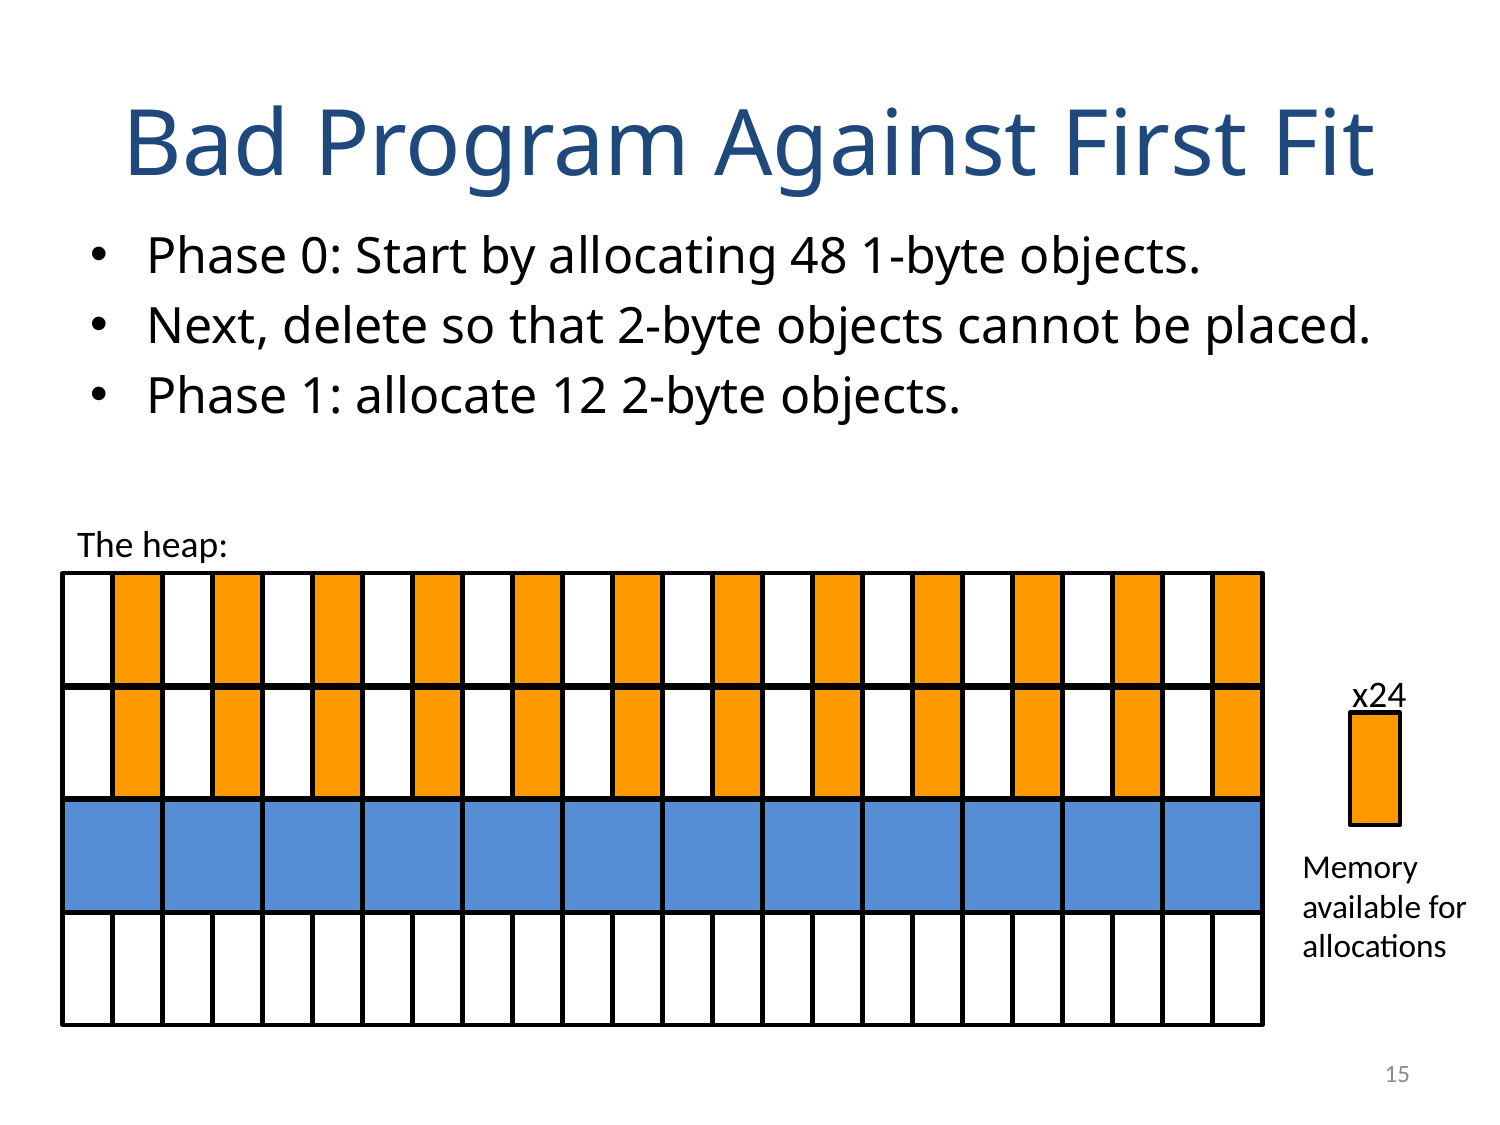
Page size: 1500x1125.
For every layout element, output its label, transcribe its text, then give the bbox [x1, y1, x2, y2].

text_box [1010, 571, 1060, 685]
text_box [510, 571, 560, 685]
text_box [360, 573, 410, 685]
text_box [610, 685, 660, 796]
text_box [115, 573, 160, 685]
text_box [860, 571, 910, 685]
text_box [660, 685, 710, 796]
text_box [1010, 915, 1060, 1027]
text_box [860, 915, 910, 1027]
text_box [160, 573, 210, 685]
text_box [60, 685, 115, 796]
text_box [1160, 915, 1210, 1027]
text_box [710, 915, 760, 1027]
text_box [1060, 915, 1110, 1027]
text_box [710, 685, 760, 796]
text_box [1210, 915, 1265, 1027]
text_box [310, 915, 360, 1027]
text_box [460, 685, 510, 796]
text_box [910, 915, 960, 1027]
text_box [310, 573, 360, 685]
text_box [160, 915, 210, 1027]
text_box [810, 571, 860, 685]
text_box [610, 571, 660, 685]
text_box [1210, 685, 1265, 796]
text_box [660, 798, 760, 915]
title Bad Program Against First Fit [75, 45, 1425, 215]
text_box [760, 915, 810, 1027]
text_box [810, 915, 860, 1027]
text_box [1110, 571, 1160, 685]
text_box [460, 571, 510, 685]
text_box [115, 685, 160, 796]
text_box [310, 685, 360, 796]
text_box [115, 915, 160, 1027]
text_box [660, 915, 710, 1027]
text_box [960, 915, 1010, 1027]
text_box [410, 571, 460, 685]
text_box [510, 685, 560, 796]
text_box [360, 798, 460, 915]
text_box [1160, 685, 1210, 796]
text_box [960, 571, 1010, 685]
text_box [760, 571, 810, 685]
text_box [160, 685, 210, 796]
text_box [1110, 685, 1160, 796]
text_box [760, 798, 860, 915]
text_box [1060, 685, 1110, 796]
text_box [960, 798, 1060, 915]
text_box [410, 685, 460, 796]
text_box The heap: [62, 512, 450, 573]
text_box [210, 915, 260, 1027]
text_box [860, 685, 910, 796]
text_box [560, 571, 610, 685]
text_box [1010, 685, 1060, 796]
text_box [1060, 571, 1110, 685]
text_box [260, 685, 310, 796]
text_box [960, 685, 1010, 796]
text_box Memory available for allocations [1287, 837, 1488, 972]
text_box [560, 915, 610, 1027]
text_box [1348, 723, 1402, 827]
text_box [360, 915, 410, 1027]
text_box [210, 573, 260, 685]
text_box [360, 685, 410, 796]
text_box [460, 915, 510, 1027]
text_box [910, 571, 960, 685]
list Phase 0: Start by allocating 48 1-byte objects. Next, delete so that 2-byte objects cannot be placed. Phase 1: allocate 12 2-byte objects. [75, 215, 1425, 515]
text_box [1160, 798, 1265, 915]
text_box [260, 573, 310, 685]
text_box [60, 798, 160, 915]
text_box [60, 571, 115, 685]
text_box [860, 798, 960, 915]
text_box [660, 571, 710, 685]
text_box [160, 798, 260, 915]
slide_number 15 [1074, 1042, 1425, 1103]
text_box [410, 915, 460, 1027]
text_box [260, 915, 310, 1027]
text_box x24 [1337, 662, 1425, 723]
text_box [1110, 915, 1160, 1027]
text_box [210, 685, 260, 796]
text_box [510, 915, 560, 1027]
text_box [260, 798, 360, 915]
text_box [1210, 571, 1265, 685]
text_box [560, 685, 610, 796]
text_box [1160, 571, 1210, 685]
text_box [460, 798, 560, 915]
text_box [560, 798, 660, 915]
text_box [60, 915, 115, 1027]
text_box [810, 685, 860, 796]
text_box [1060, 798, 1160, 915]
text_box [710, 571, 760, 685]
text_box [610, 915, 660, 1027]
text_box [760, 685, 810, 796]
text_box [910, 685, 960, 796]
